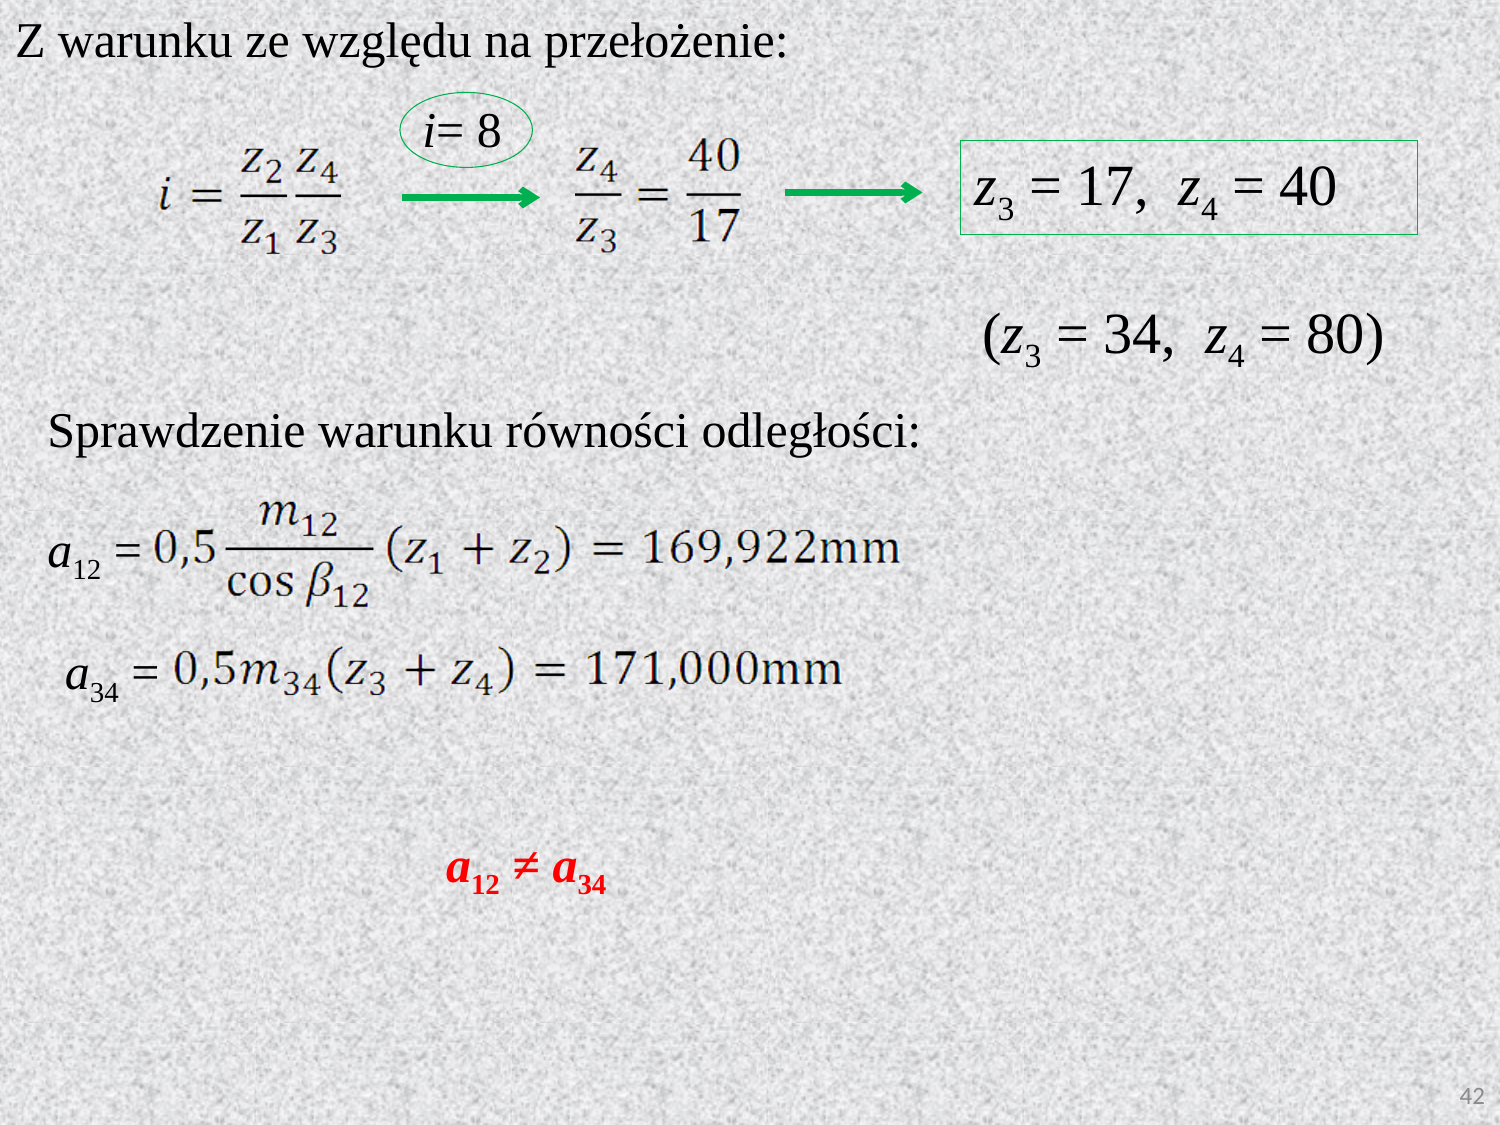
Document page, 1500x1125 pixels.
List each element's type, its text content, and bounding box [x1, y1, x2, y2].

slide_number 42 [1387, 1065, 1500, 1125]
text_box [157, 89, 1426, 374]
picture [172, 637, 844, 705]
text_box a12 ≠ a34 [431, 824, 622, 908]
text_box [0, 0, 1500, 75]
picture [152, 497, 913, 620]
text_box Sprawdzenie warunku równości odległości: a12 = [32, 389, 1180, 593]
text_box a34 = [49, 632, 968, 716]
